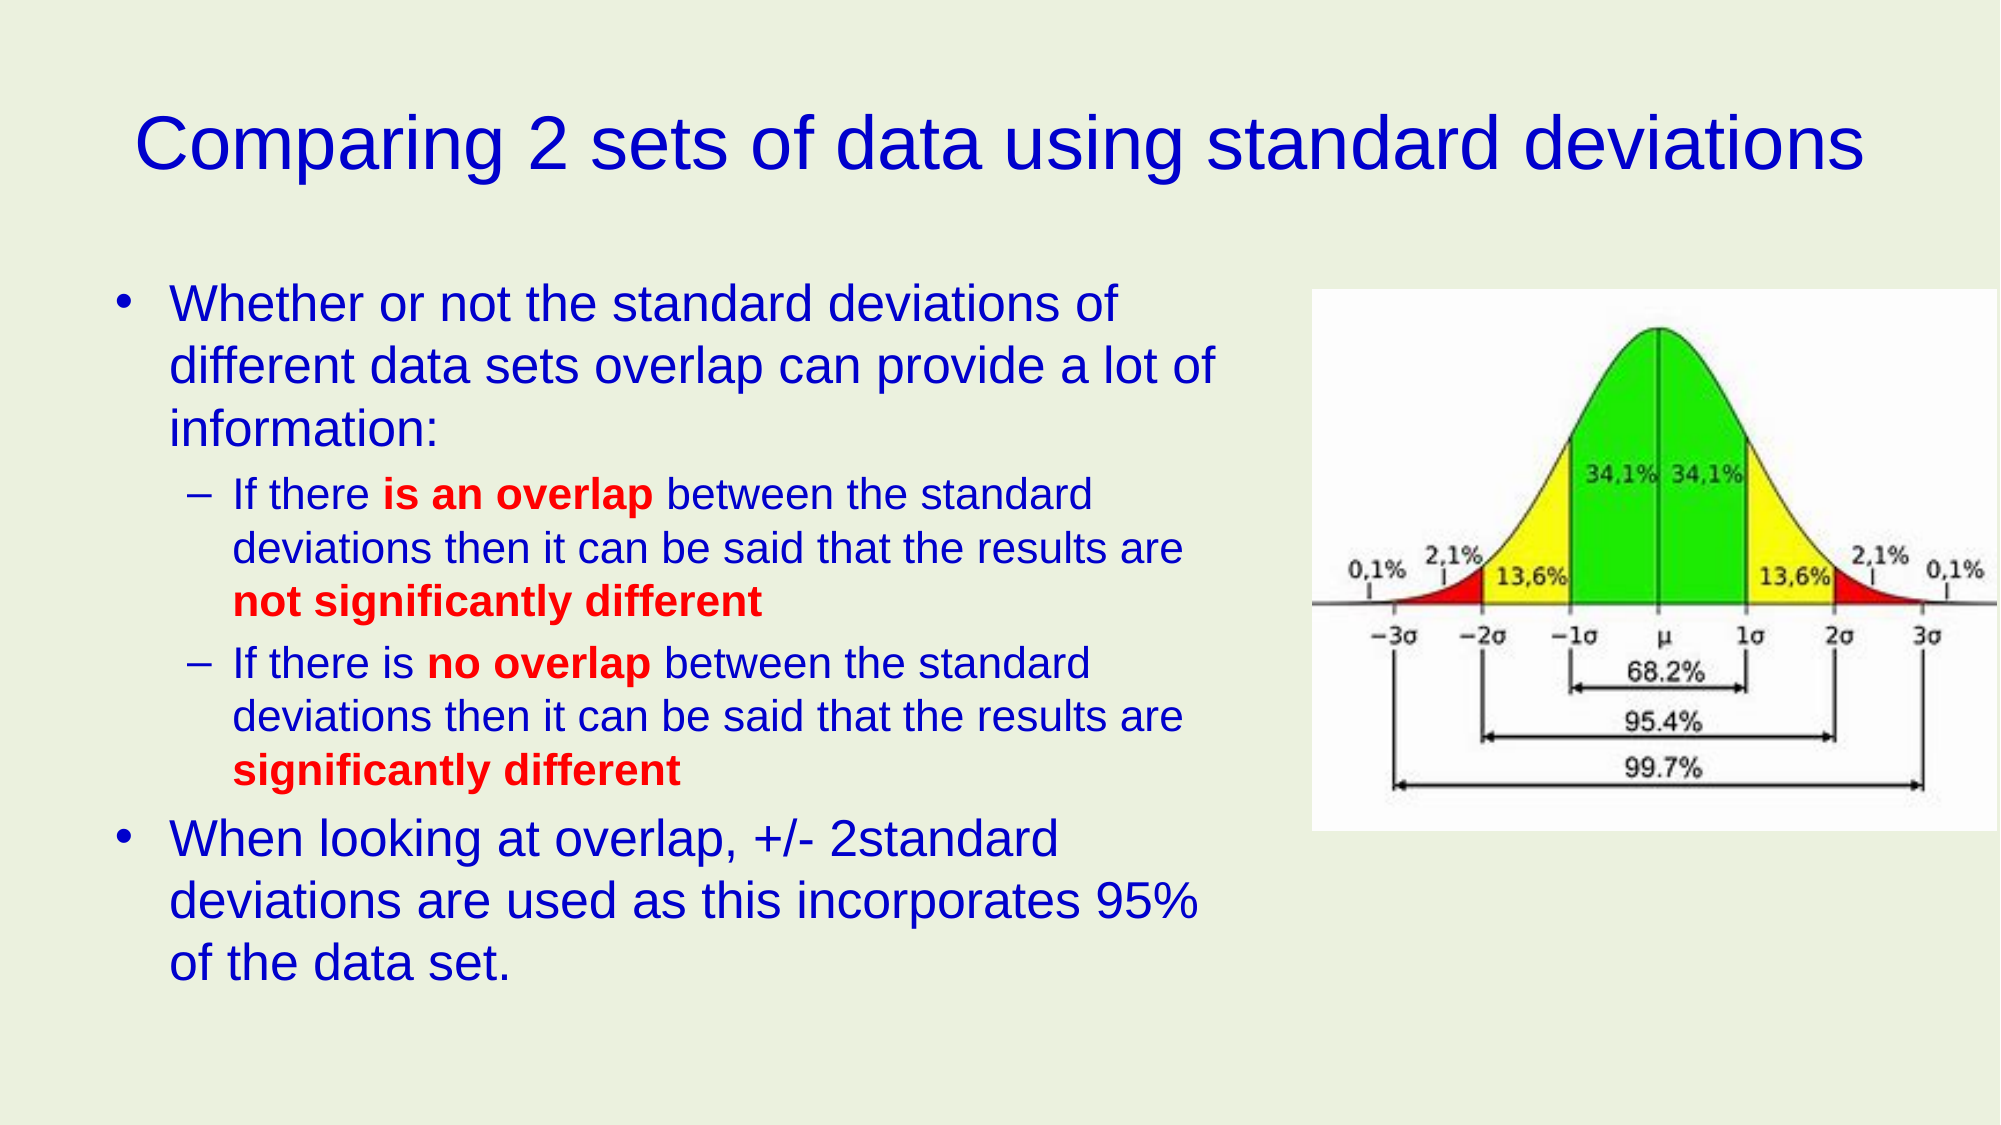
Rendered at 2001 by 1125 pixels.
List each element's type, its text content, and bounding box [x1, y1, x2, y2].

picture [1311, 289, 1997, 832]
list Whether or not the standard deviations of different data sets overlap can provide a lot of information: If there is an overlap between the standard deviations then it can be said that the results are not significantly different If there is no overlap between the standard deviations then it can be said that the results are significantly different When looking at overlap, +/- 2standard deviations are used as this incorporates 95% of the data set. [99, 262, 1256, 1005]
title Comparing 2 sets of data using standard deviations [99, 45, 1900, 233]
